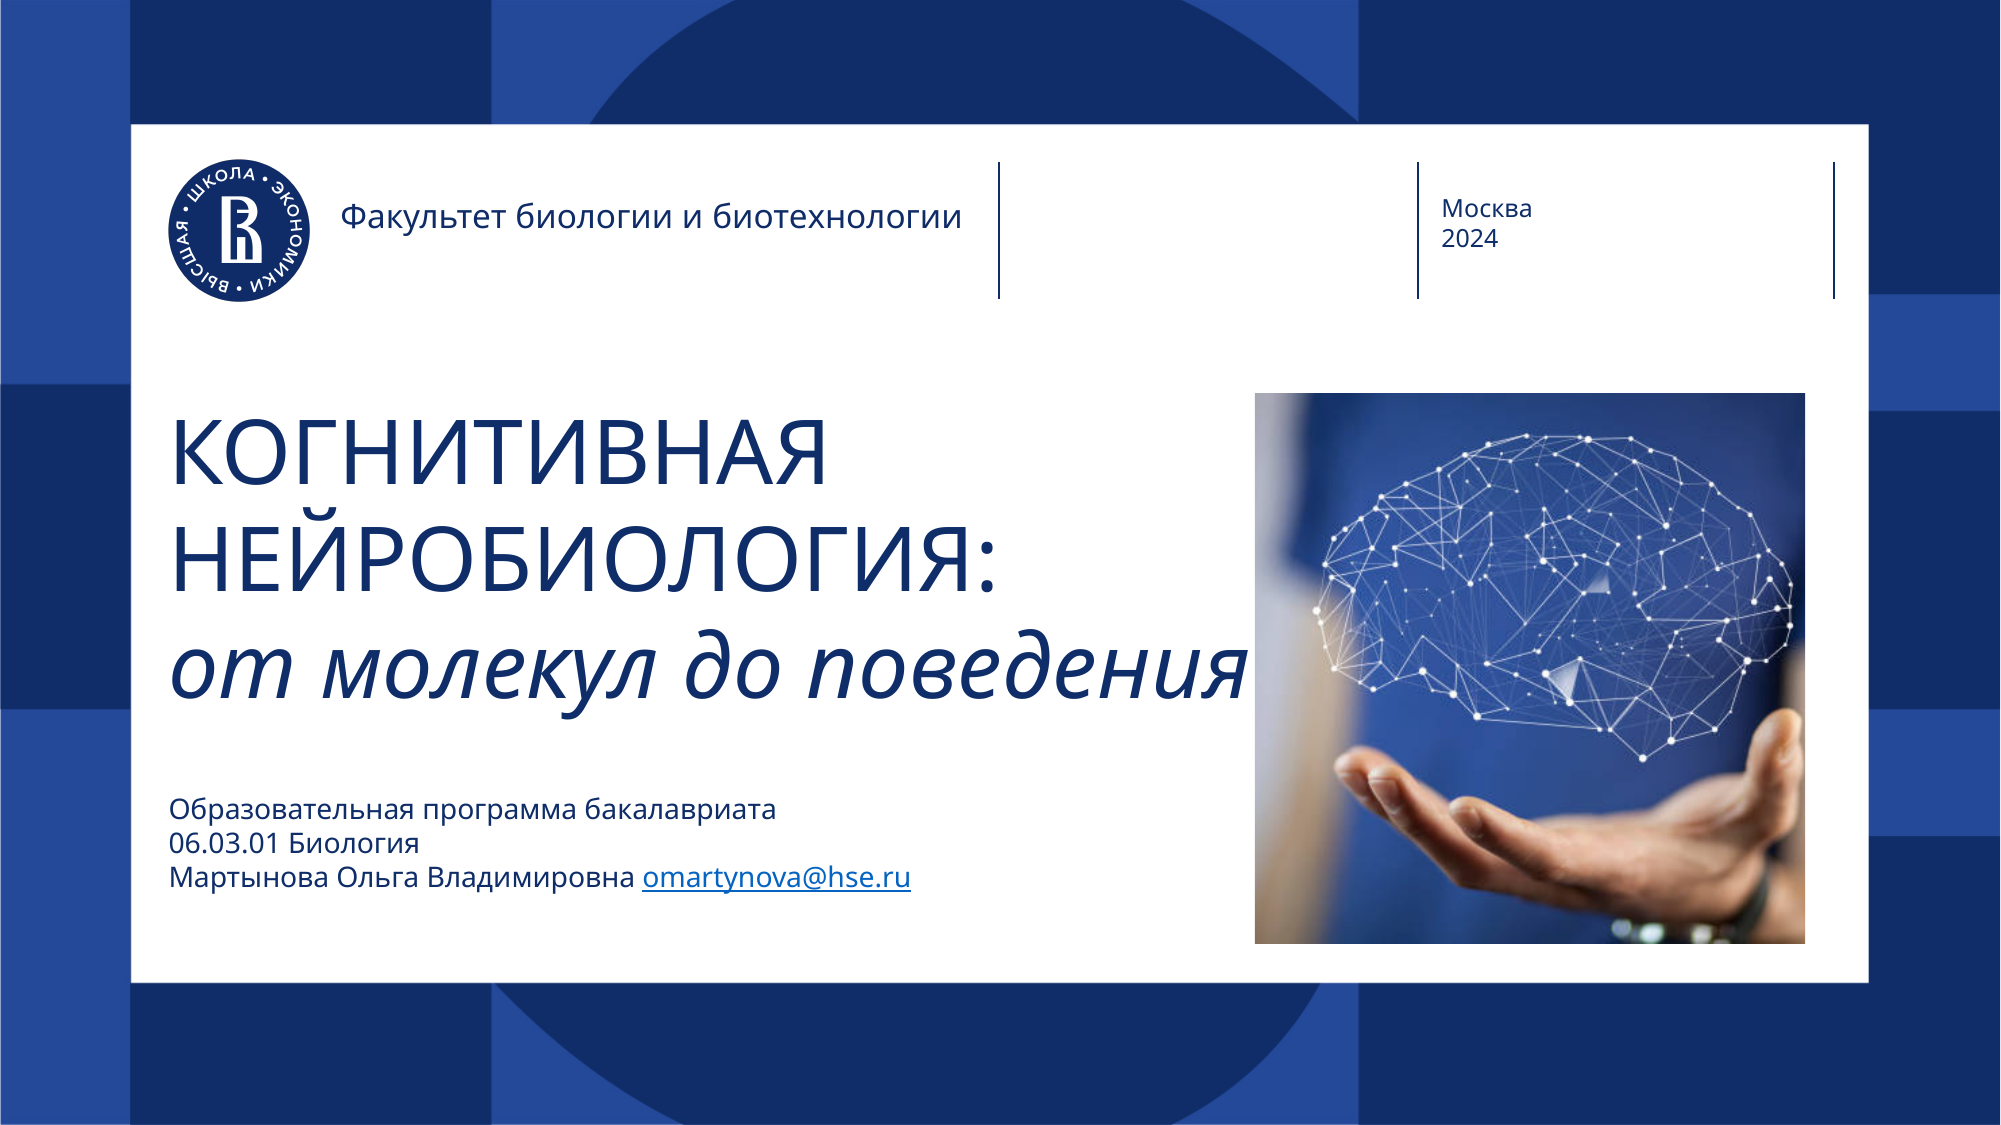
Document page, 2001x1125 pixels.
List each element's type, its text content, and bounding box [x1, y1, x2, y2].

list Москва 2024 [1441, 192, 1806, 269]
list Факультет биологии и биотехнологии [340, 194, 972, 267]
list Образовательная программа бакалавриата 06.03.01 Биология Мартынова Ольга Владимировна omartynova@hse.ru [168, 791, 1254, 899]
picture [0, 0, 2001, 1125]
title КОГНИТИВНАЯ НЕЙРОБИОЛОГИЯ: от молекул до поведения [168, 394, 1254, 719]
